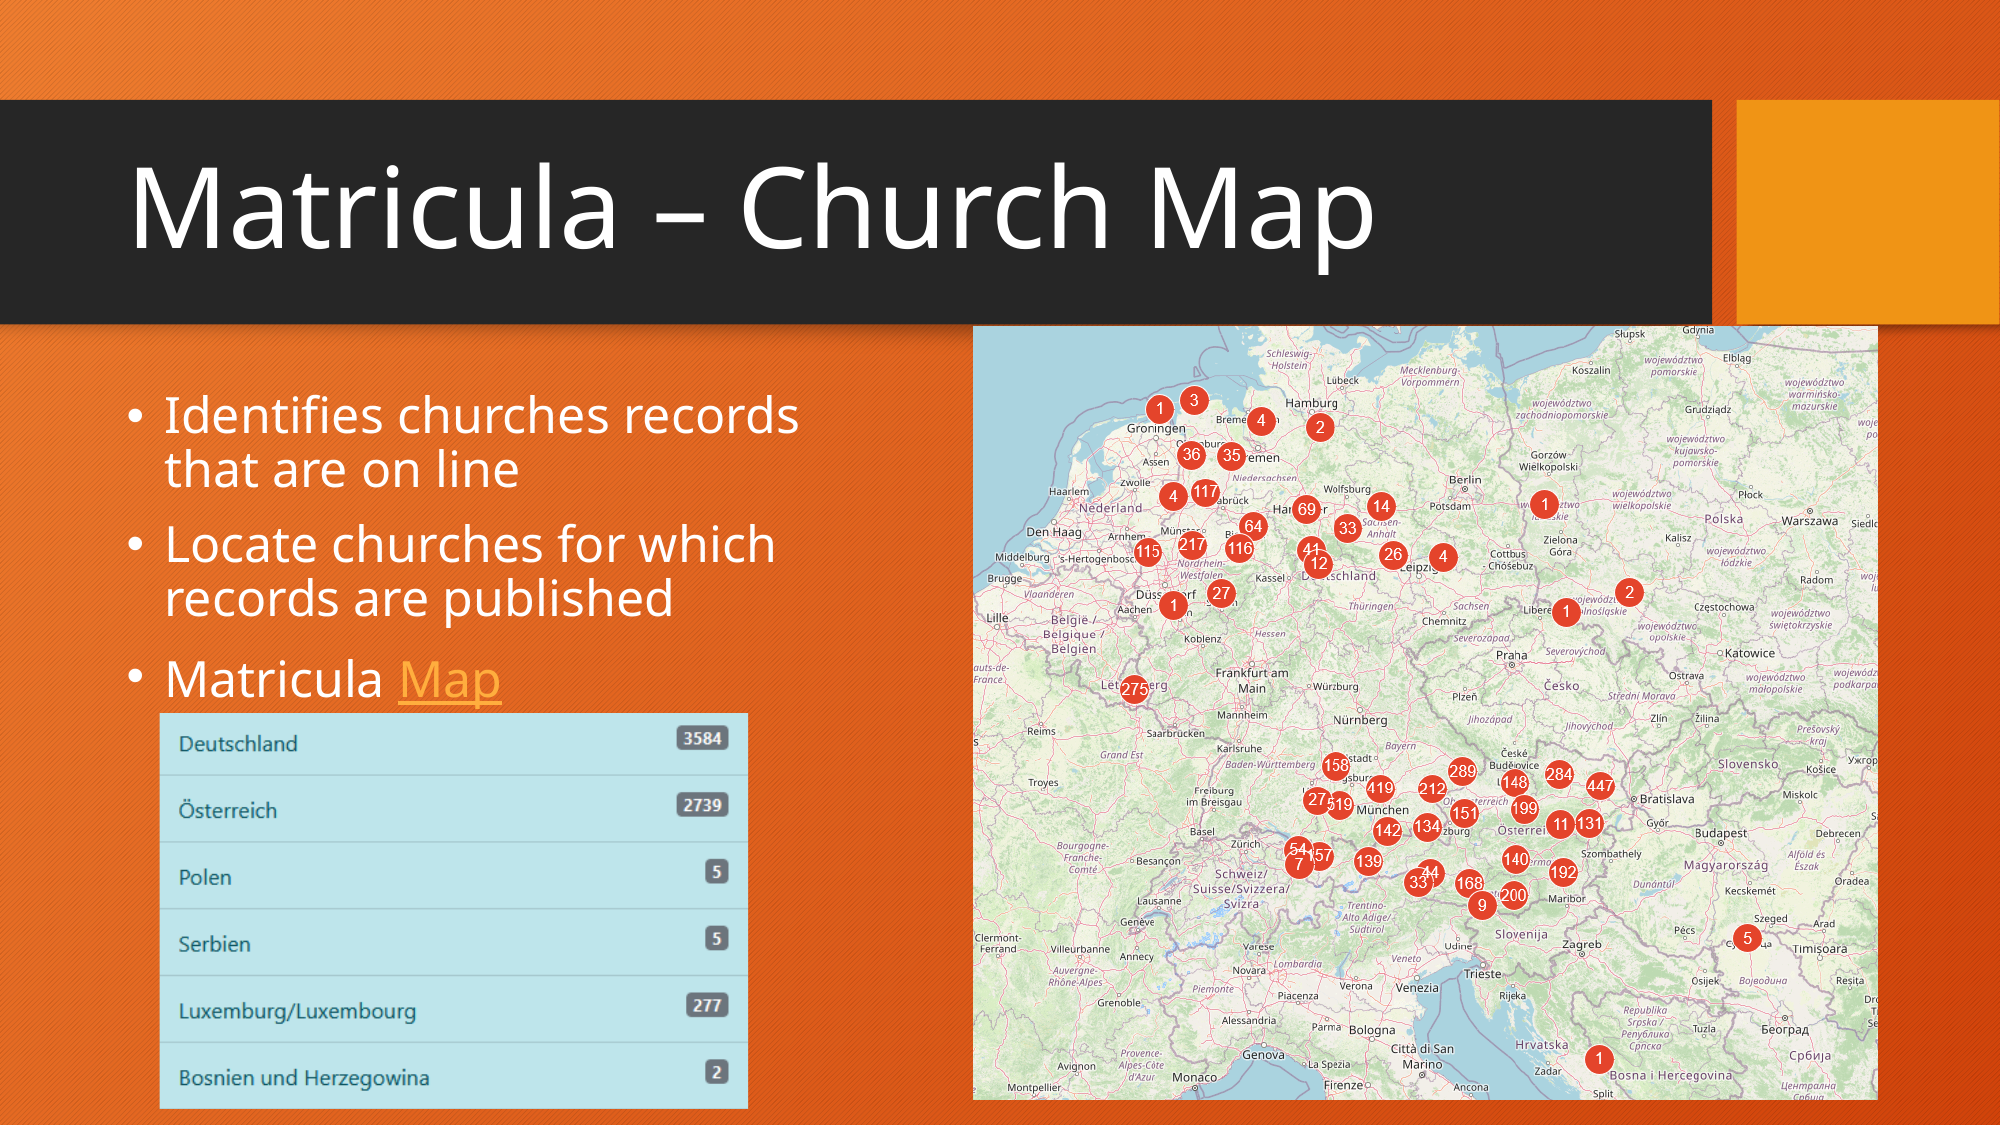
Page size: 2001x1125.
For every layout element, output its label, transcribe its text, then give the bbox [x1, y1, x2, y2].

picture [0, 325, 2000, 1100]
list Identifies churches records that are on line Locate churches for which records are published Matricula Map [111, 383, 911, 974]
title Matricula – Church Map [111, 123, 1689, 301]
picture [159, 712, 749, 1109]
